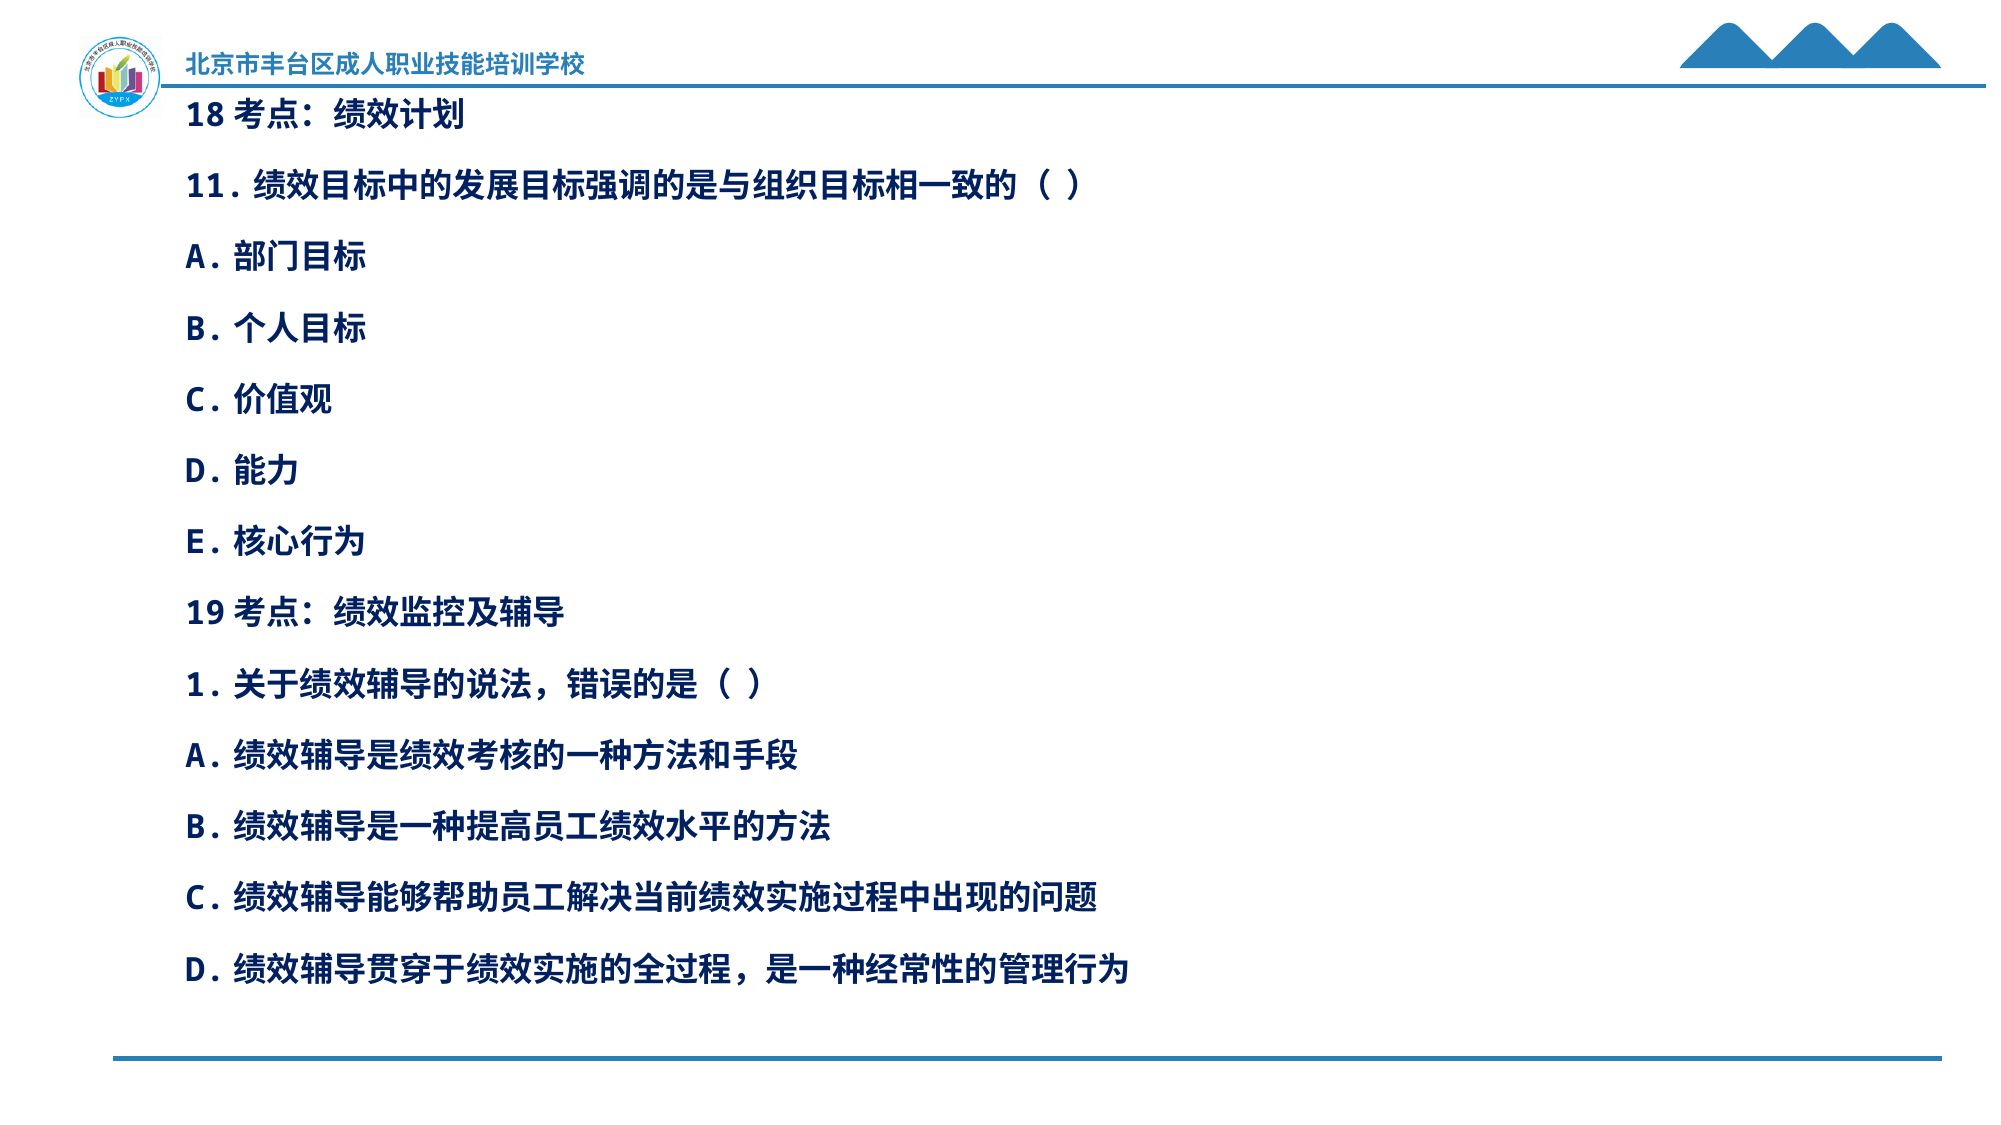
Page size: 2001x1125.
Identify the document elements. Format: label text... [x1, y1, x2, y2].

text_box [1763, 21, 1853, 70]
text_box 18考点：绩效计划 11.绩效目标中的发展目标强调的是与组织目标相一致的（ ） A.部门目标 B.个人目标 C.价值观 D.能力 E.核心行为 19考点：绩效监控及辅导 1.关于绩效辅导的说法，错误的是（ ） A.绩效辅导是绩效考核的一种方法和手段 B.绩效辅导是一种提高员工绩效水平的方法 C.绩效辅导能够帮助员工解决当前绩效实施过程中出现的问题 D.绩效辅导贯穿于绩效实施的全过程，是一种经常性的管理行为 [170, 1059, 1902, 1067]
text_box 18考点：绩效计划 11.绩效目标中的发展目标强调的是与组织目标相一致的（ ） A.部门目标 B.个人目标 C.价值观 D.能力 E.核心行为 19考点：绩效监控及辅导 1.关于绩效辅导的说法，错误的是（ ） A.绩效辅导是绩效考核的一种方法和手段 B.绩效辅导是一种提高员工绩效水平的方法 C.绩效辅导能够帮助员工解决当前绩效实施过程中出现的问题 D.绩效辅导贯穿于绩效实施的全过程，是一种经常性的管理行为 [170, 86, 1902, 1058]
picture [79, 36, 161, 118]
text_box [1677, 21, 1772, 70]
text_box 北京市丰台区成人职业技能培训学校 [170, 40, 632, 85]
text_box [1840, 21, 1944, 70]
